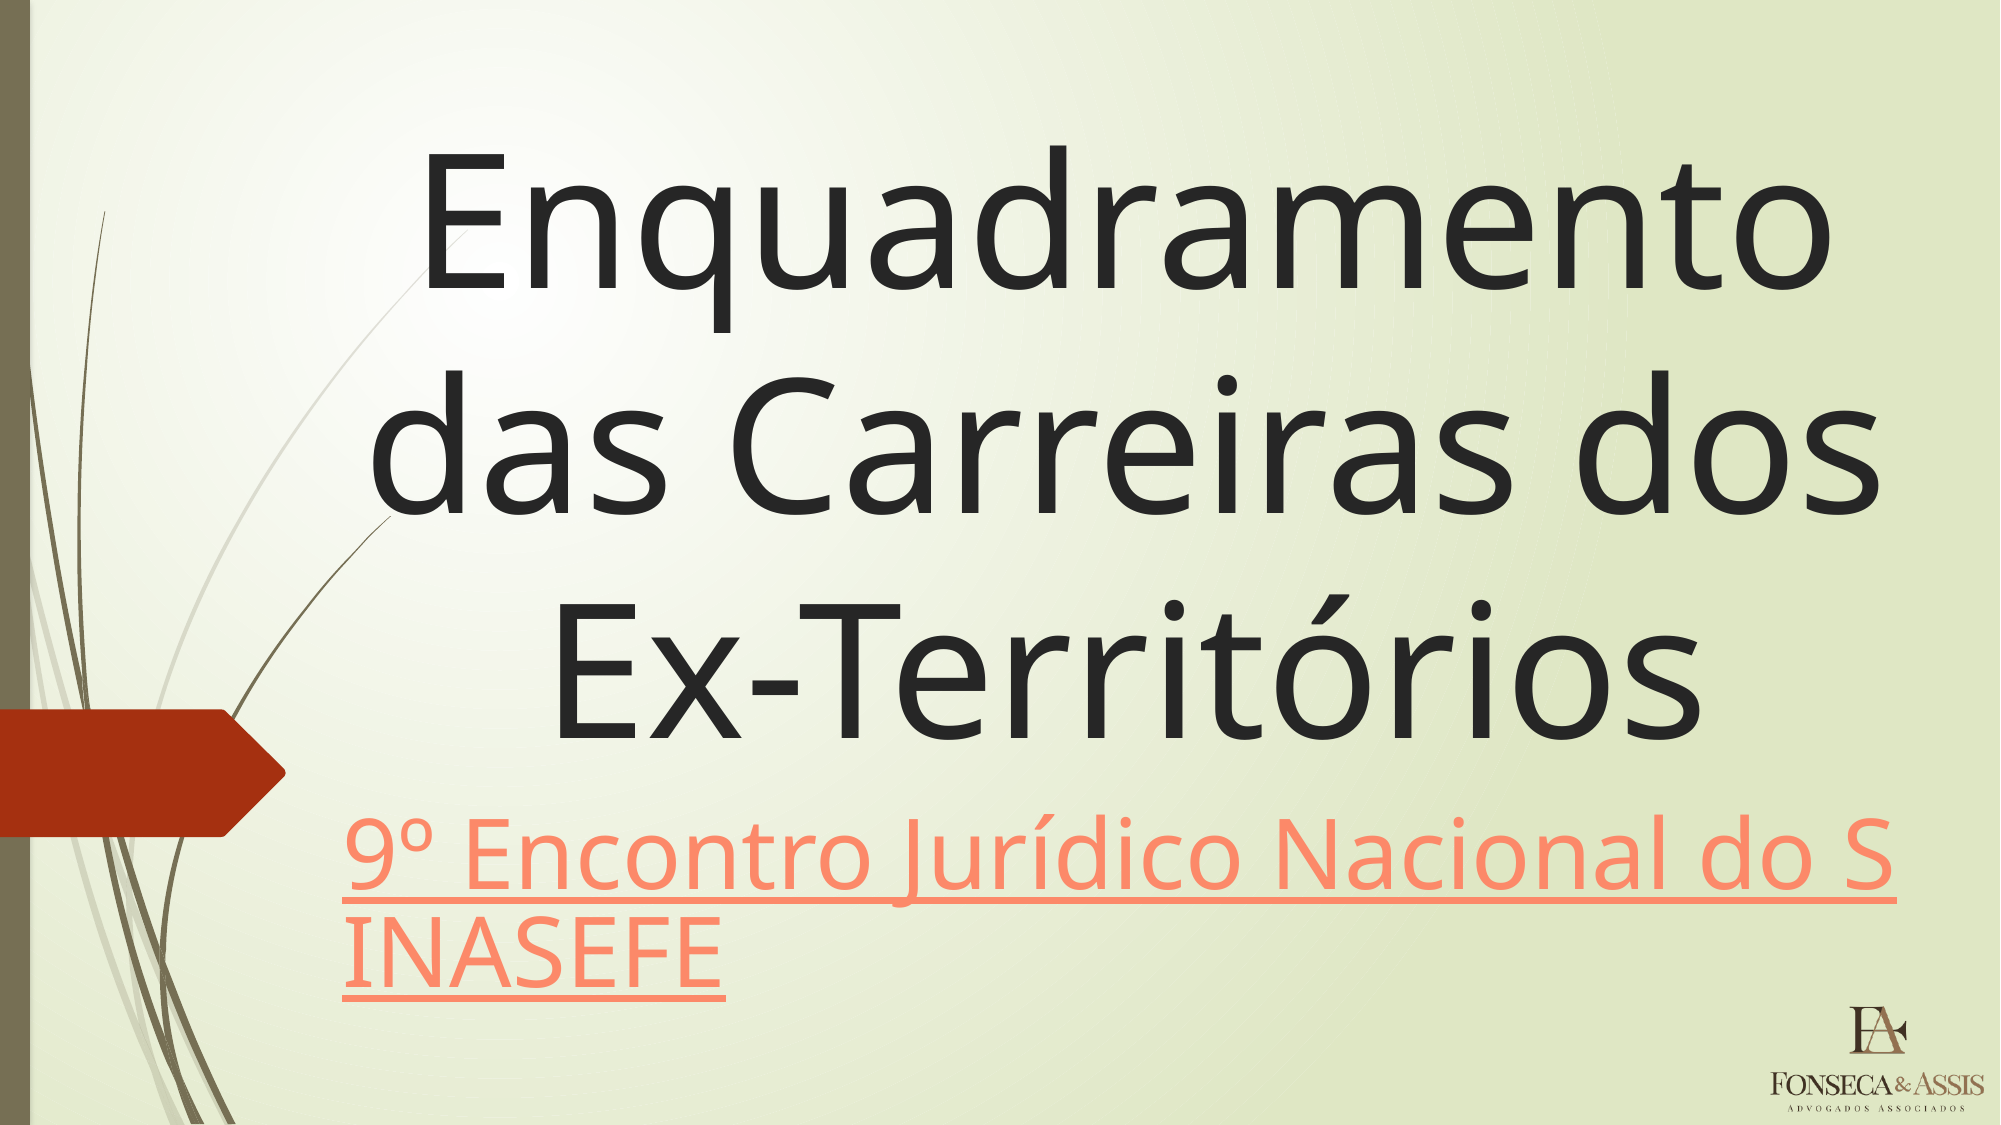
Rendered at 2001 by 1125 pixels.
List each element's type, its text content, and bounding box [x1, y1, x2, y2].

subtitle 9º Encontro Jurídico Nacional do SINASEFE [327, 783, 1925, 1069]
picture [1756, 994, 1991, 1125]
title Enquadramento das Carreiras dos Ex-Territórios [327, 34, 1925, 783]
